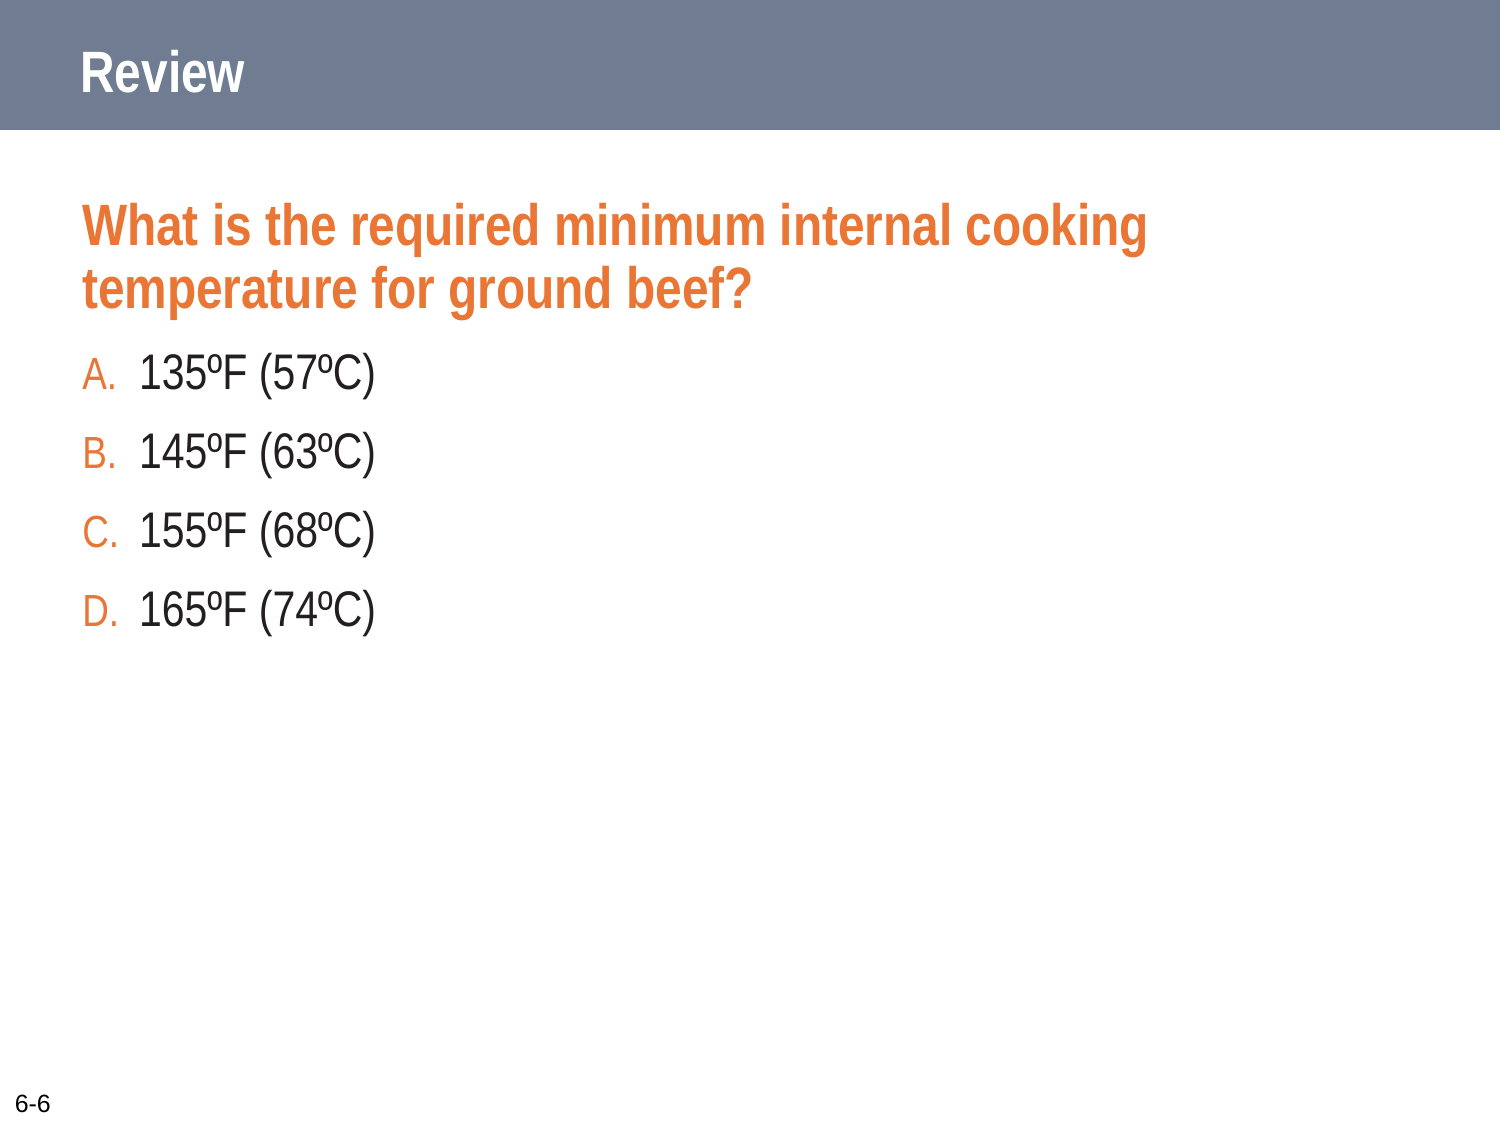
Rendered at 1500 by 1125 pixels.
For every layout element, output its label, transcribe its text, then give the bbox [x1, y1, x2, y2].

title Review [65, 26, 1429, 112]
list What is the required minimum internal cooking temperature for ground beef? 135ºF (57ºC) 145ºF (63ºC) 155ºF (68ºC) 165ºF (74ºC) [67, 187, 1416, 1005]
text_box 6-6 [0, 1080, 94, 1125]
